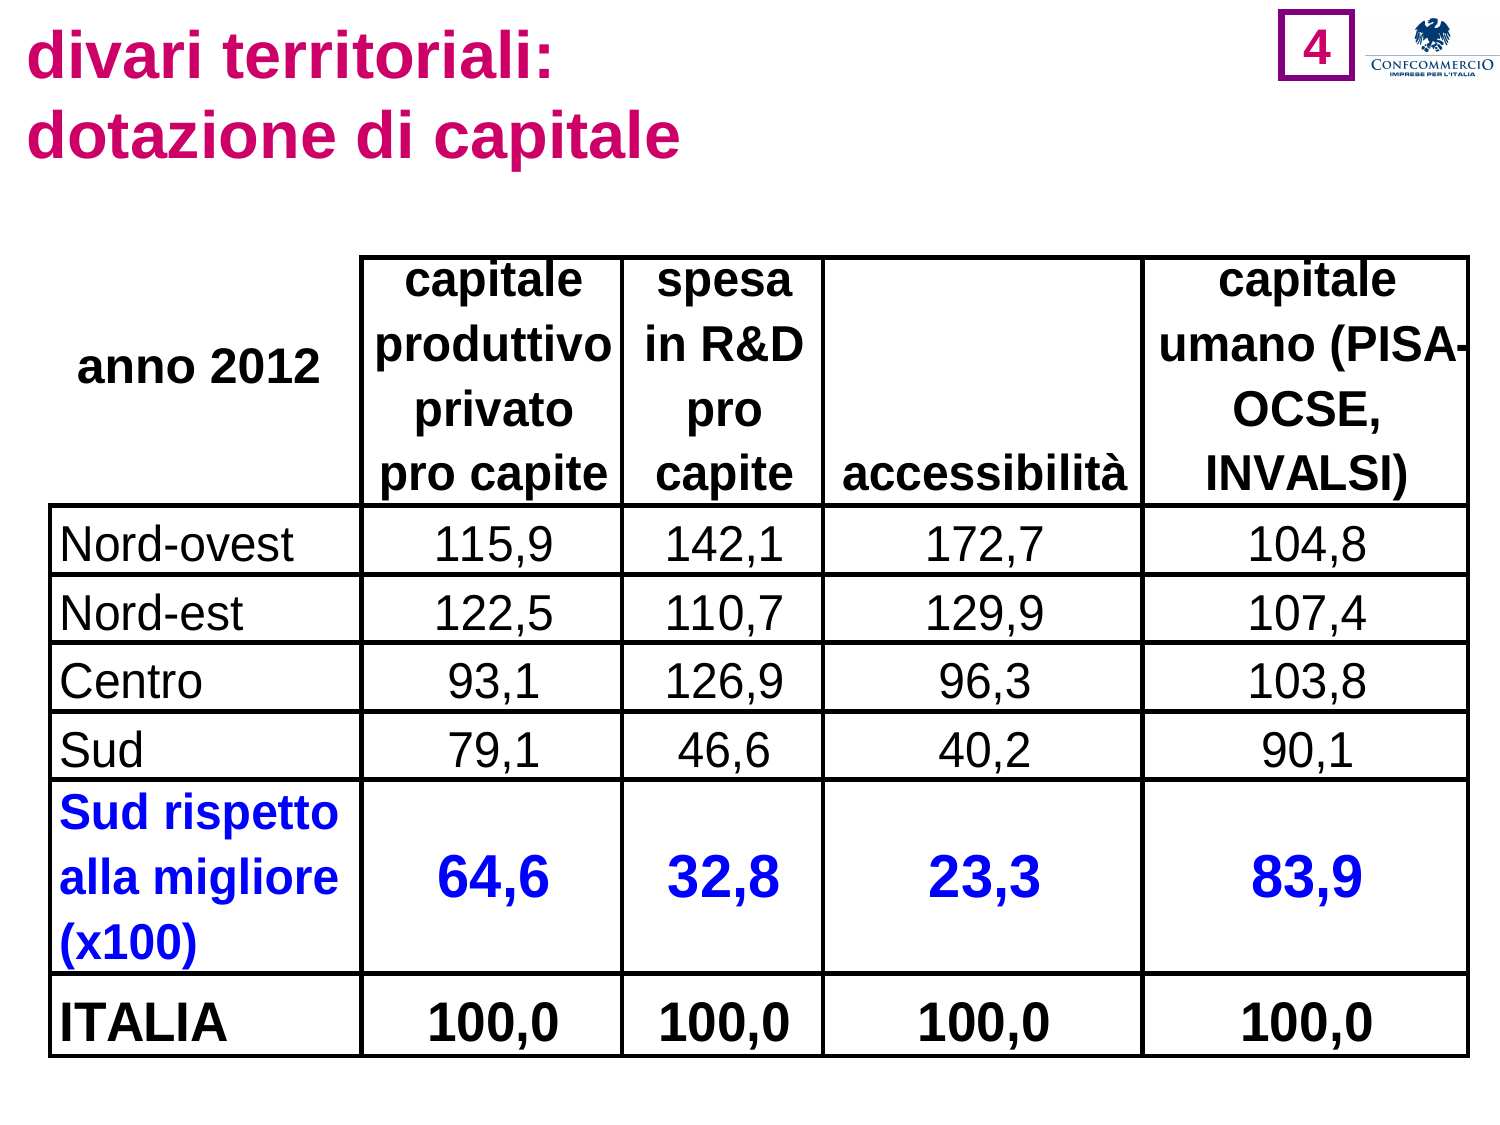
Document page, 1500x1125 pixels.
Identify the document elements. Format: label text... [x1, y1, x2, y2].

text_box 4 [1281, 11, 1353, 78]
text_box divari territoriali: dotazione di capitale [11, 4, 715, 180]
picture [47, 255, 1471, 1059]
picture [1364, 17, 1500, 79]
